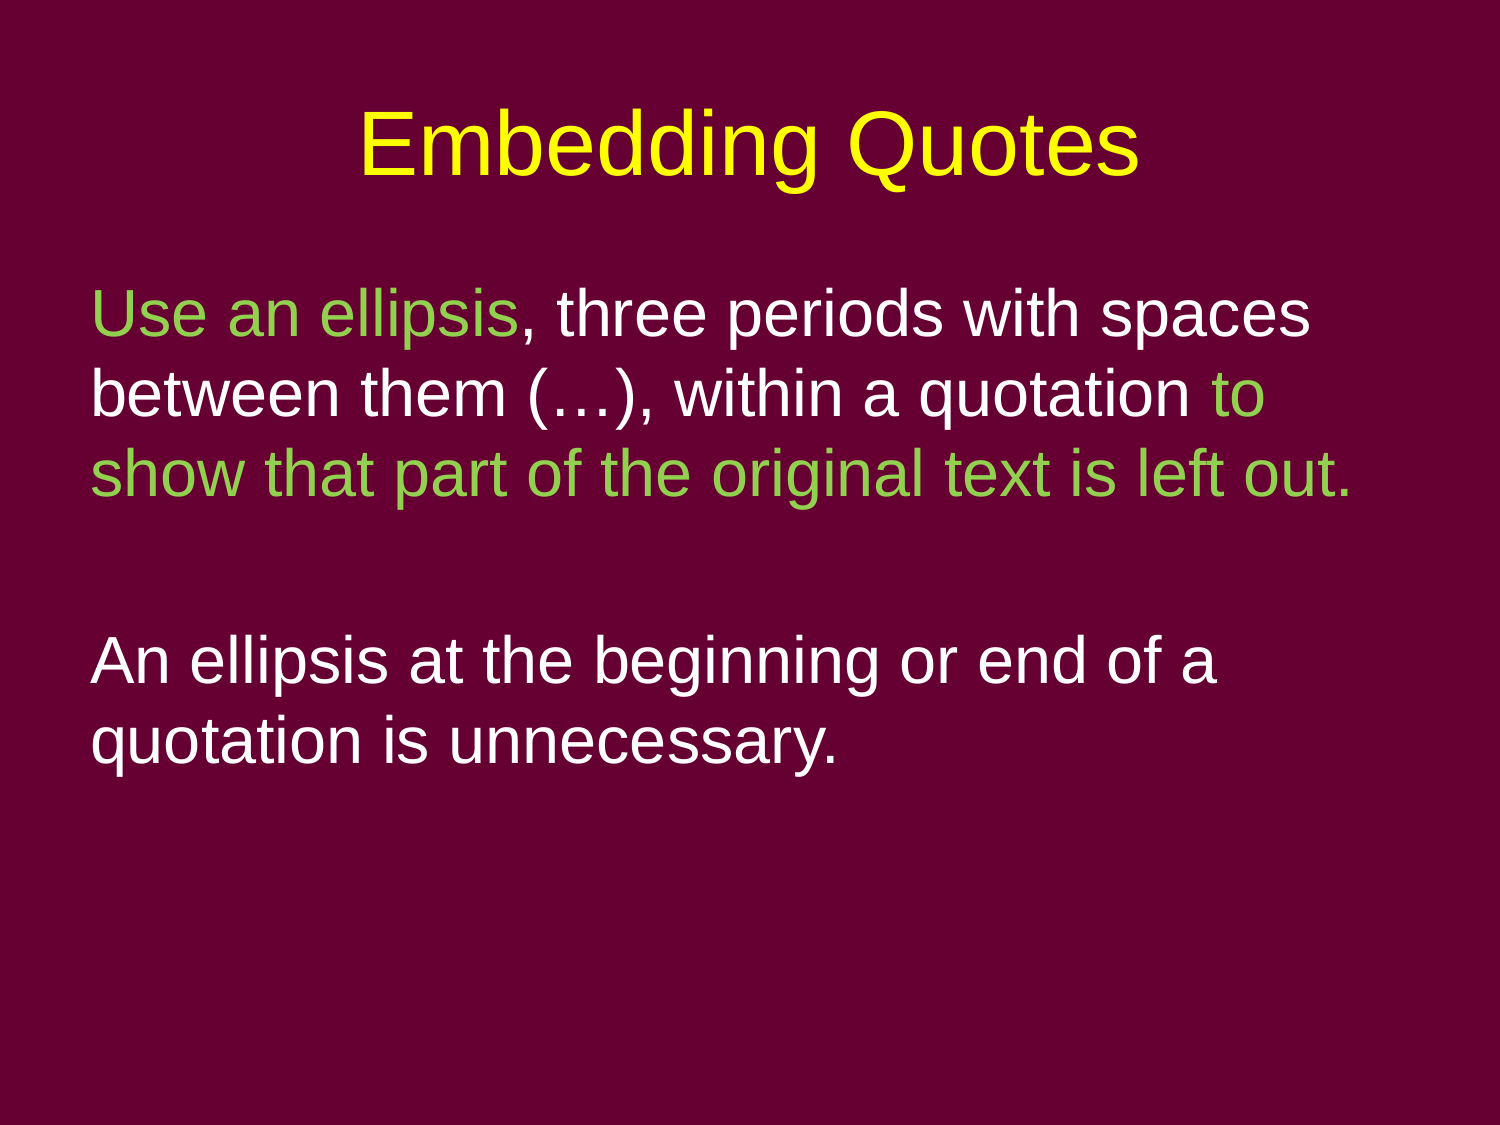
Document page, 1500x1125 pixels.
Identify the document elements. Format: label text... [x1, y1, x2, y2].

title Embedding Quotes [75, 45, 1425, 233]
list Use an ellipsis, three periods with spaces between them (…), within a quotation to show that part of the original text is left out. An ellipsis at the beginning or end of a quotation is unnecessary. [75, 262, 1425, 1005]
